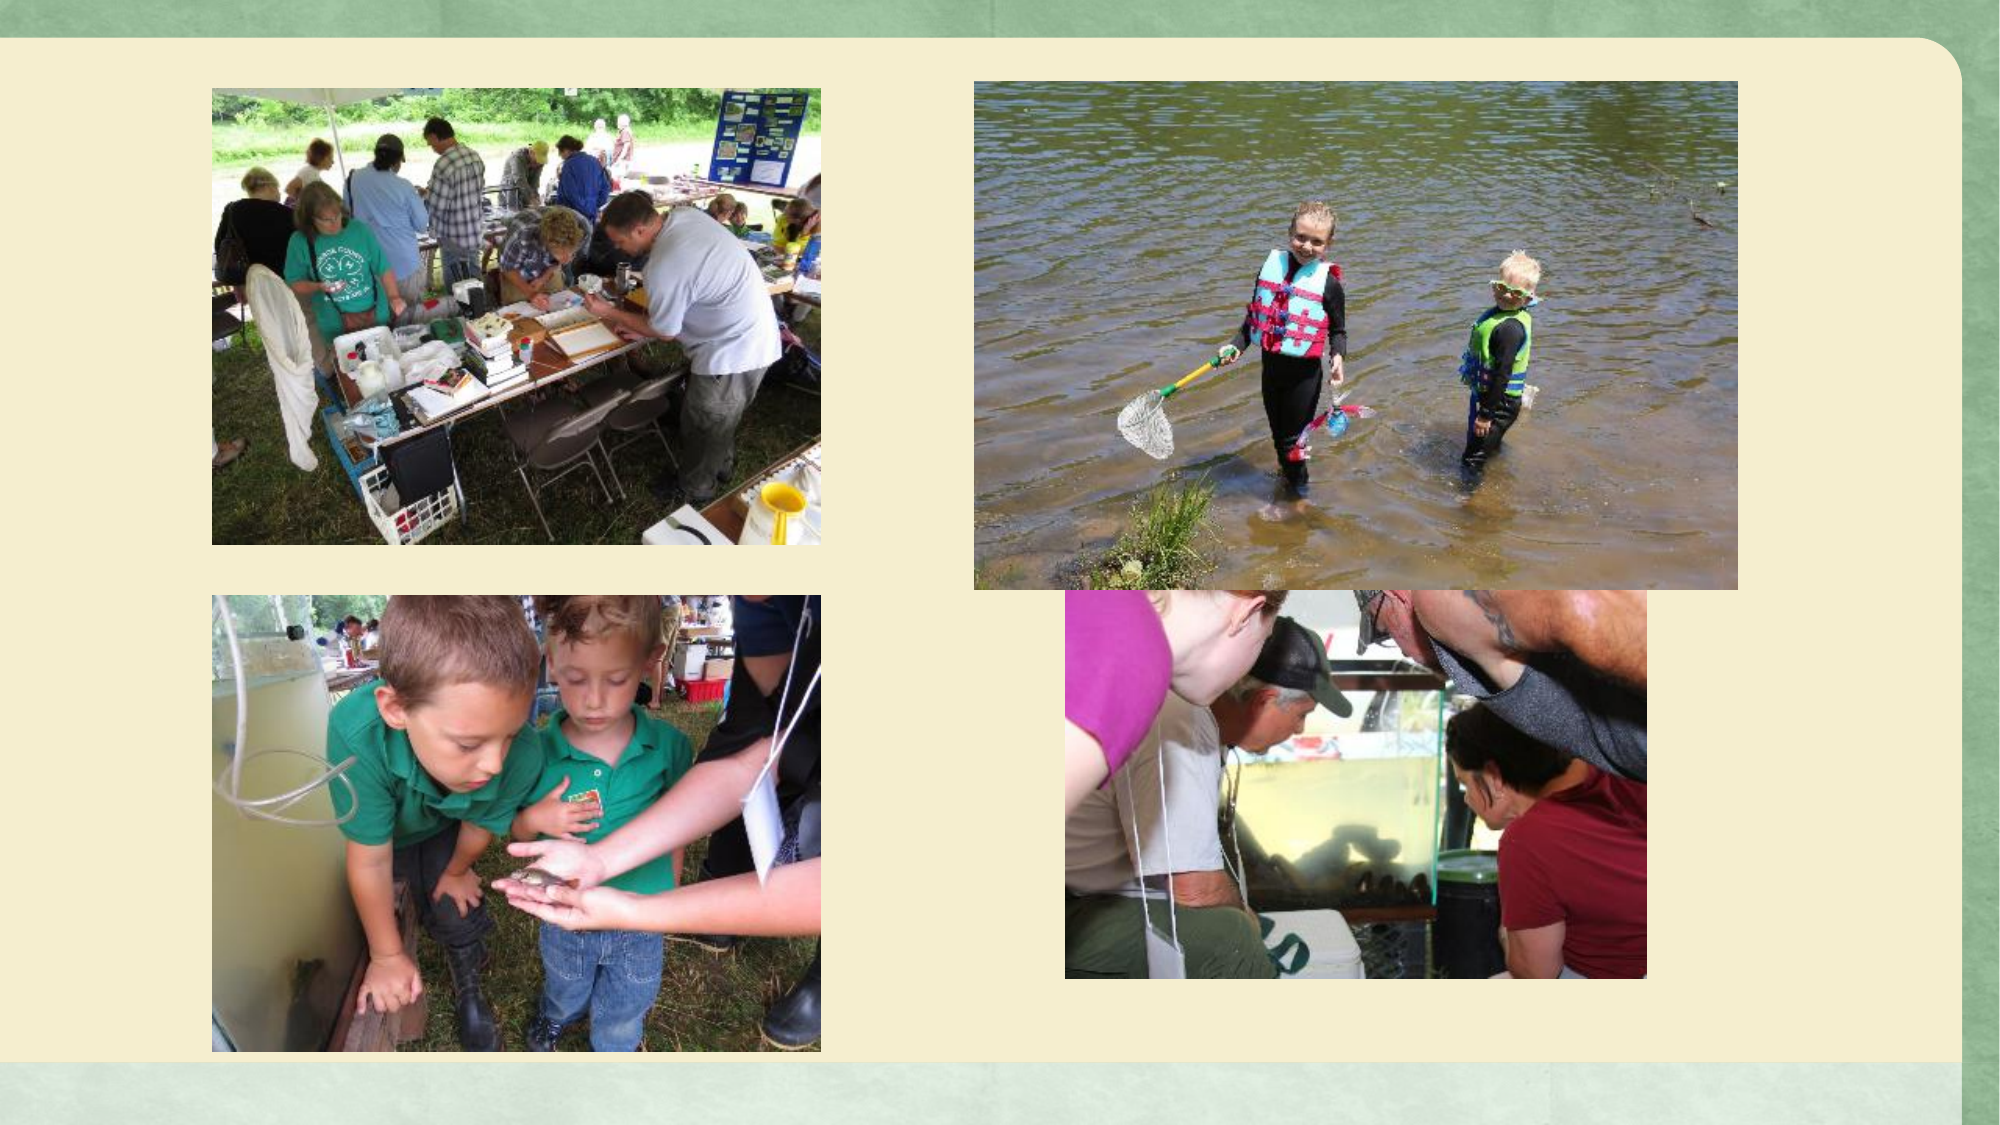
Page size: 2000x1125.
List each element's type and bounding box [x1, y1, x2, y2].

picture [211, 87, 822, 545]
picture [211, 595, 822, 1053]
picture [974, 80, 1738, 979]
